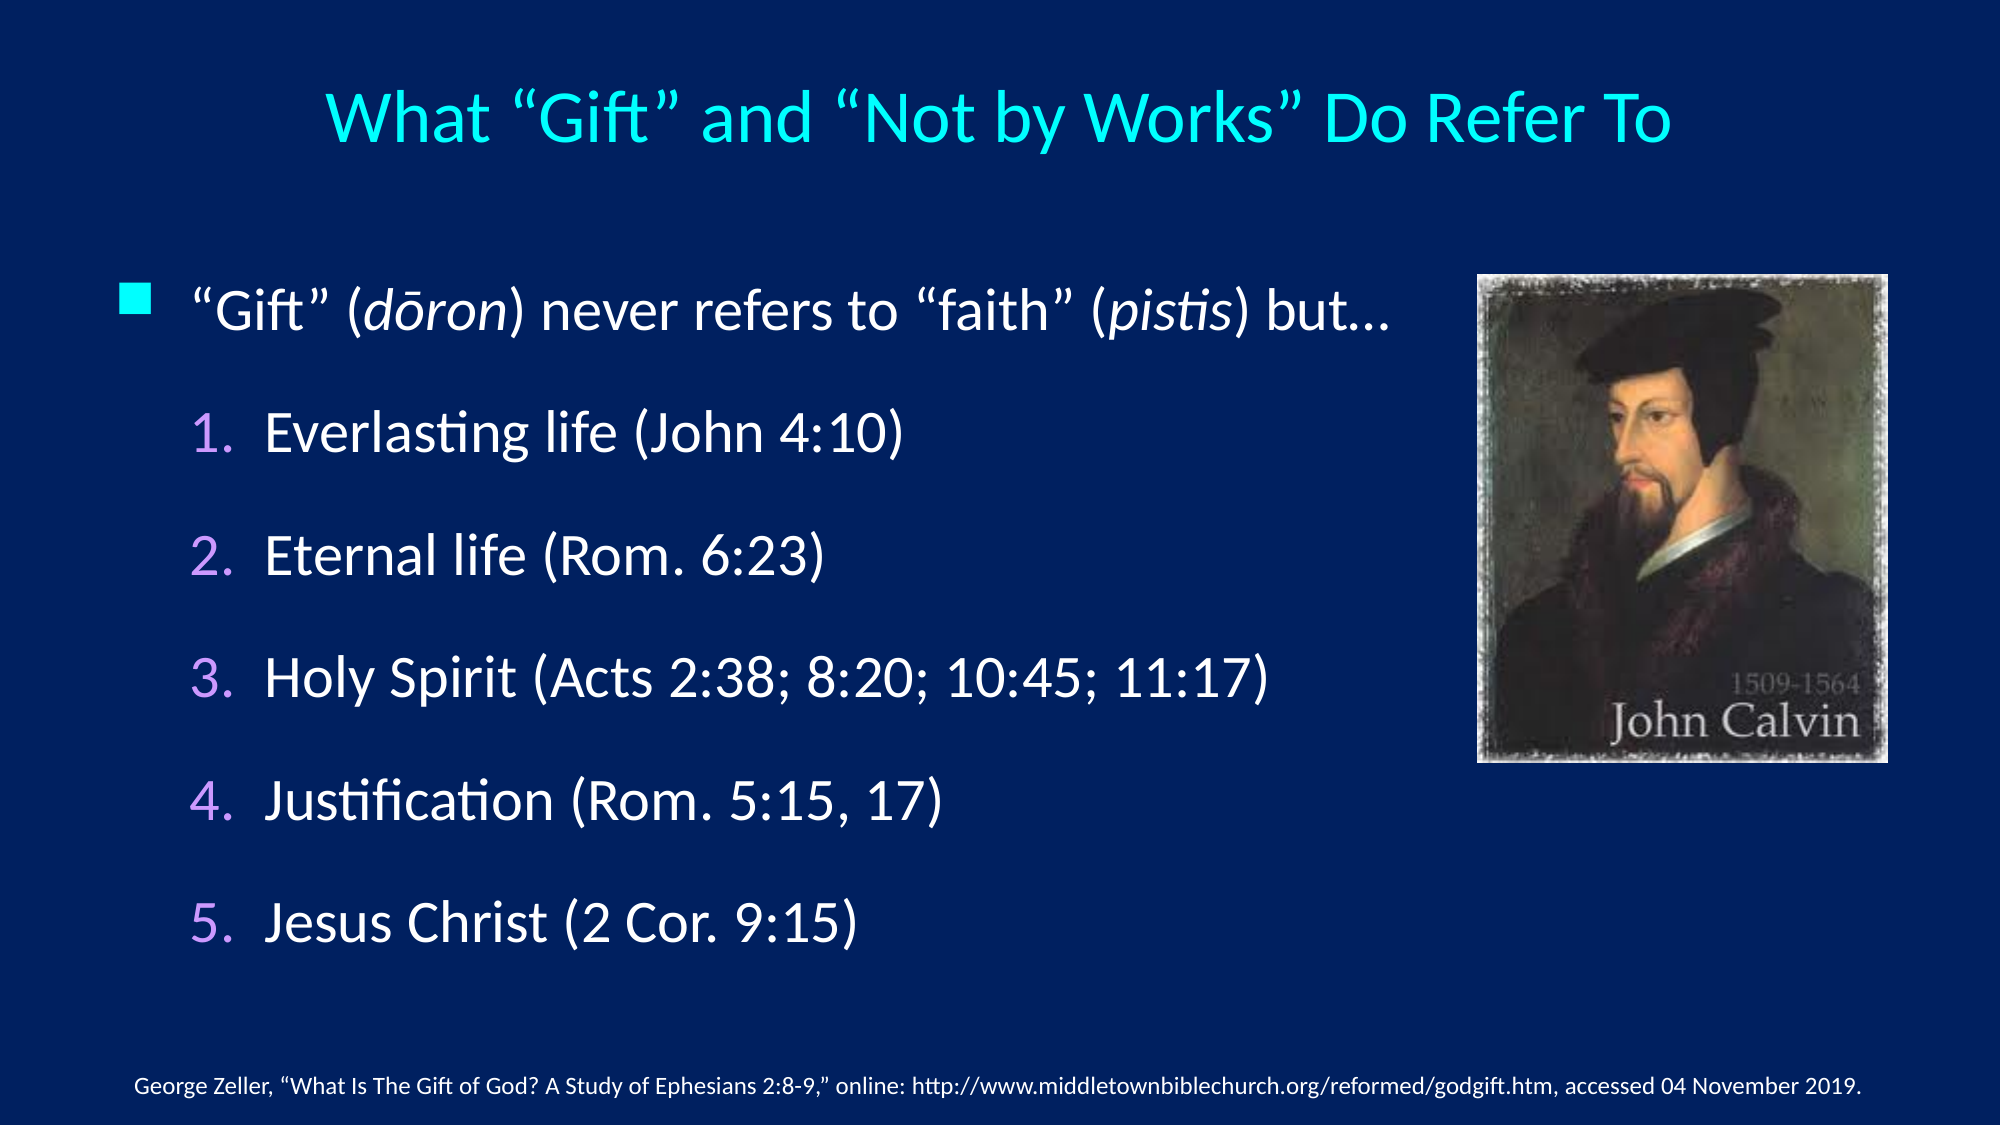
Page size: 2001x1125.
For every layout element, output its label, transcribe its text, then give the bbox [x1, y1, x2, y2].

list “Gift” (dōron) never refers to “faith” (pistis) but… Everlasting life (John 4:10) Eternal life (Rom. 6:23) Holy Spirit (Acts 2:38; 8:20; 10:45; 11:17) Justification (Rom. 5:15, 17) Jesus Christ (2 Cor. 9:15) [99, 262, 1480, 988]
title What “Gift” and “Not by Works” Do Refer To [168, 37, 1832, 188]
picture [1477, 274, 1888, 763]
text_box George Zeller, “What Is The Gift of God? A Study of Ephesians 2:8-9,” online: http://www.middletownbiblechurch.org/reformed/godgift.htm, accessed 04 November 2019. [43, 1062, 1957, 1108]
